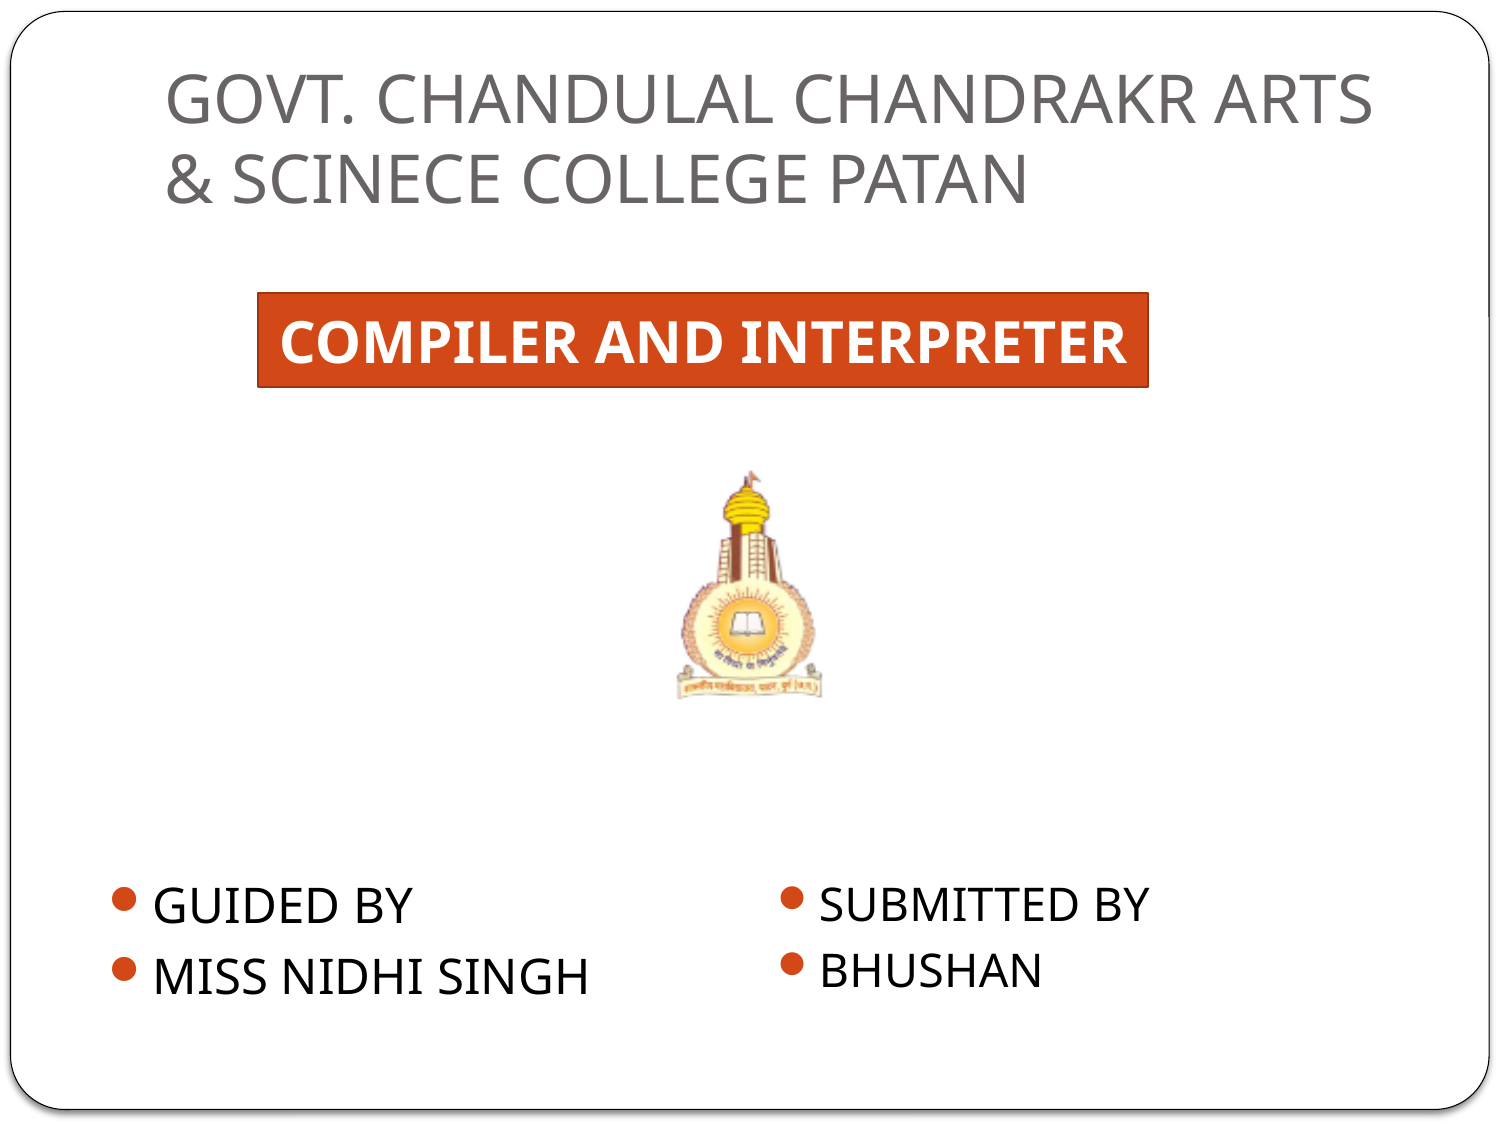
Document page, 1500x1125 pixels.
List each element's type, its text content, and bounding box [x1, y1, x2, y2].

list SUBMITTED BY BHUSHAN [762, 867, 1425, 1005]
text_box COMPILER AND INTERPRETER [257, 292, 1149, 388]
list GUIDED BY MISS NIDHI SINGH [93, 867, 757, 1012]
picture [644, 455, 856, 716]
title GOVT. CHANDULAL CHANDRAKR ARTS & SCINECE COLLEGE PATAN [150, 45, 1425, 233]
